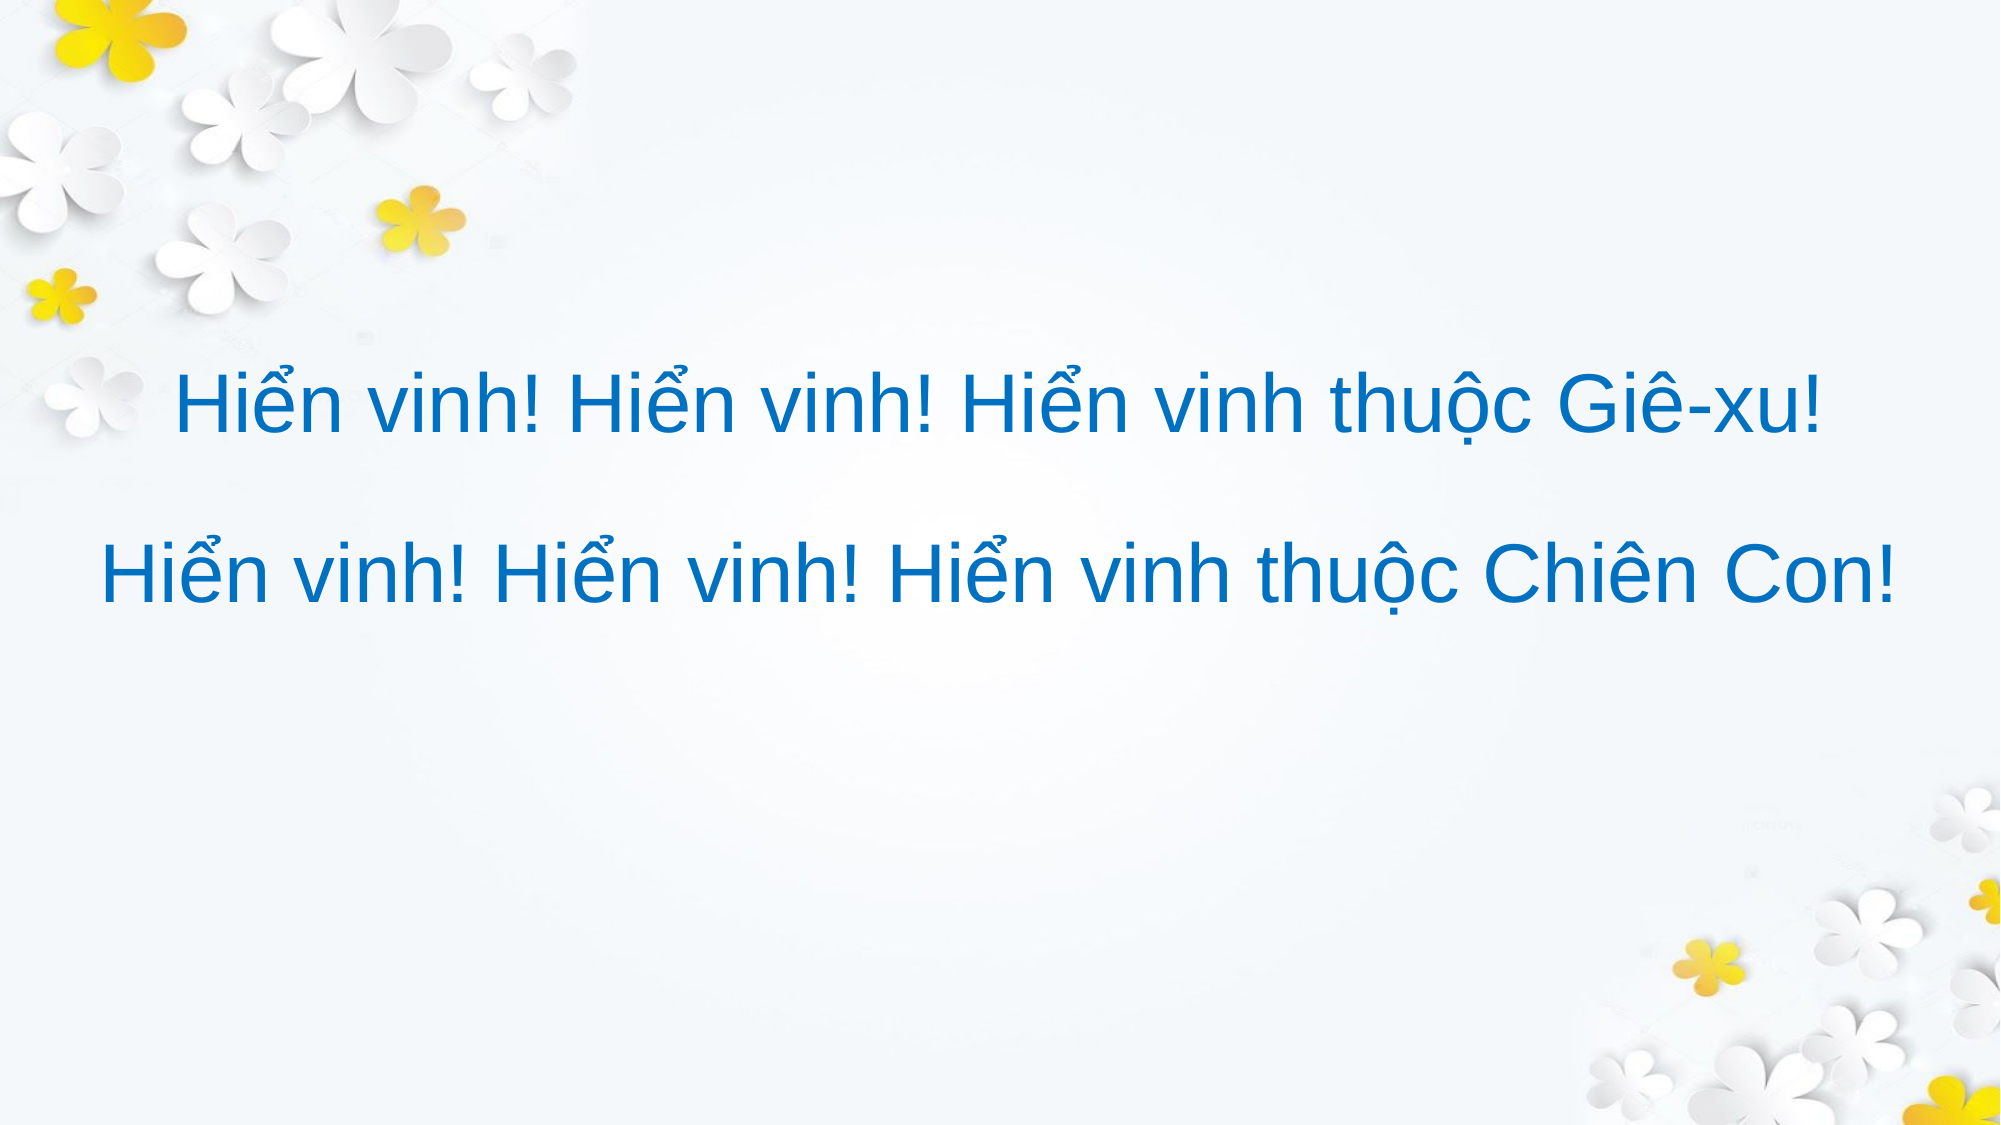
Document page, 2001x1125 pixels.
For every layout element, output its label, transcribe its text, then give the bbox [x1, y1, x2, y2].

list Hiển vinh! Hiển vinh! Hiển vinh thuộc Giê-xu! Hiển vinh! Hiển vinh! Hiển vinh thuộc Chiên Con! [0, 0, 2000, 1125]
